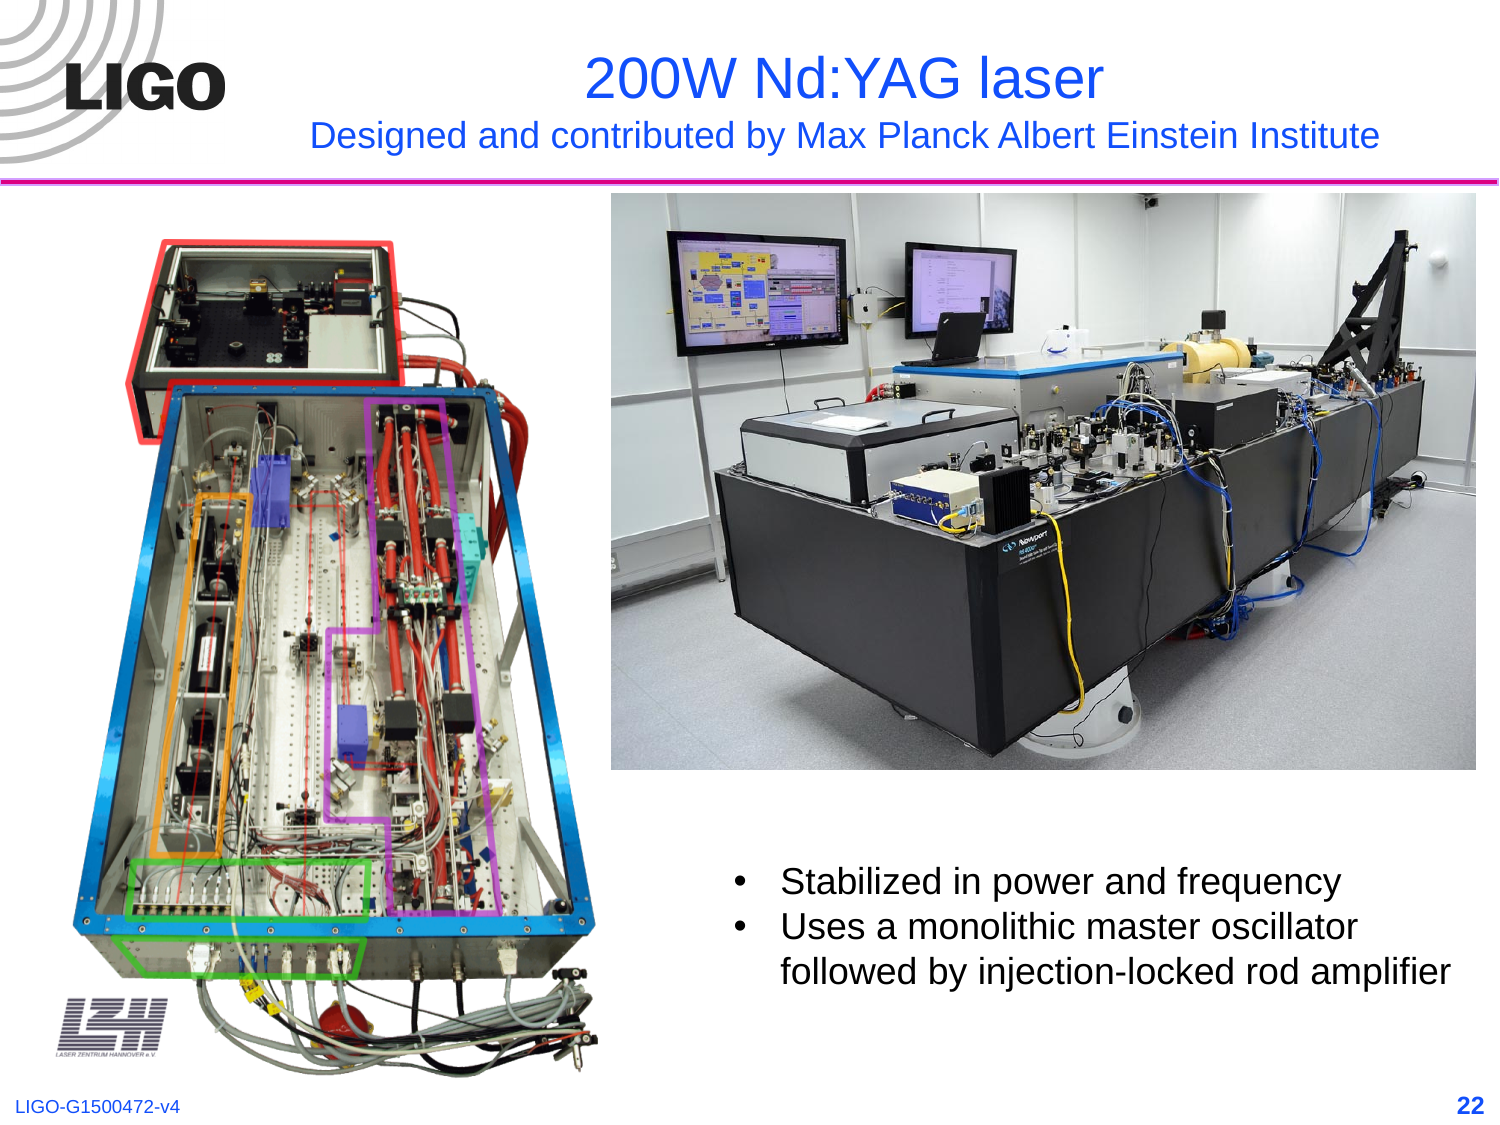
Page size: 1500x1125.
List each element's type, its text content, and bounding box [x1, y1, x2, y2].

title 200W Nd:YAG laser Designed and contributed by Max Planck Albert Einstein Institute [230, 48, 1461, 164]
picture [36, 193, 1476, 1082]
slide_number 22 [1327, 1083, 1500, 1125]
text_box Stabilized in power and frequency Uses a monolithic master oscillator followed by injection-locked rod amplifier [718, 850, 1476, 1000]
picture [0, 0, 225, 164]
